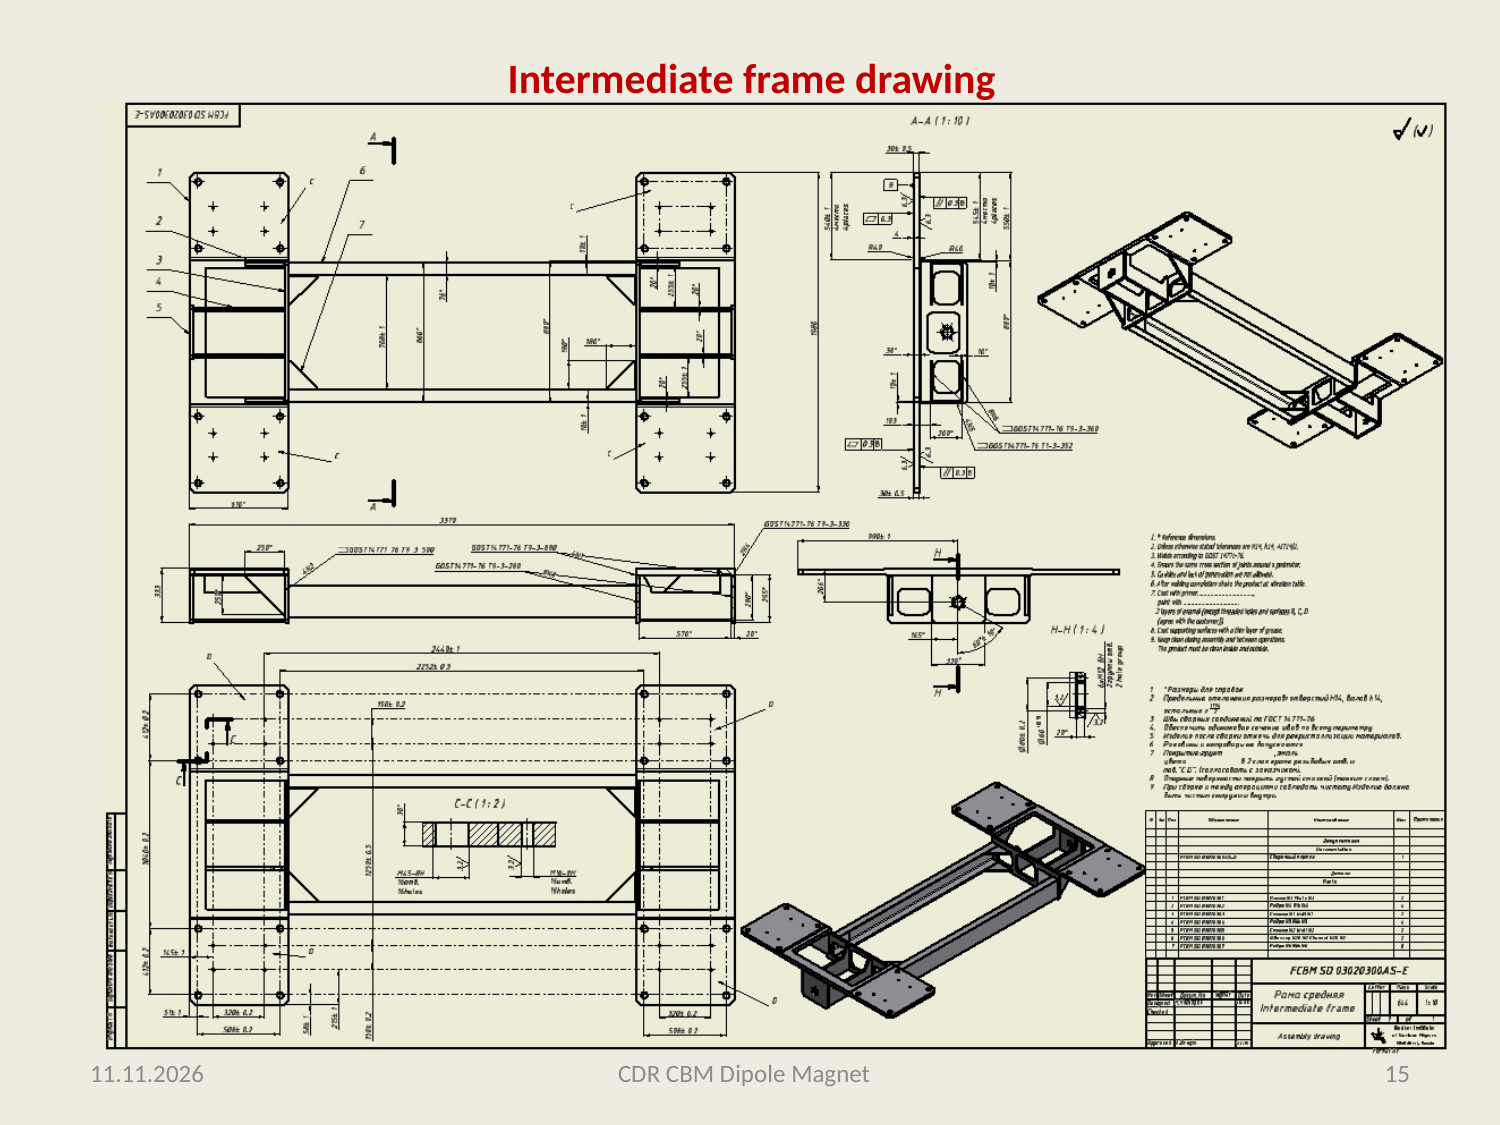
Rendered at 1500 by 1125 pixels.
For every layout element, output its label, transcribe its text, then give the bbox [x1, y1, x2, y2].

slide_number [75, 1042, 425, 1103]
slide_number 15 [1074, 1062, 1425, 1103]
footer CDR CBM Dipole Magnet [512, 1062, 988, 1103]
picture [100, 101, 1448, 1054]
title Intermediate frame drawing [76, 7, 1427, 147]
